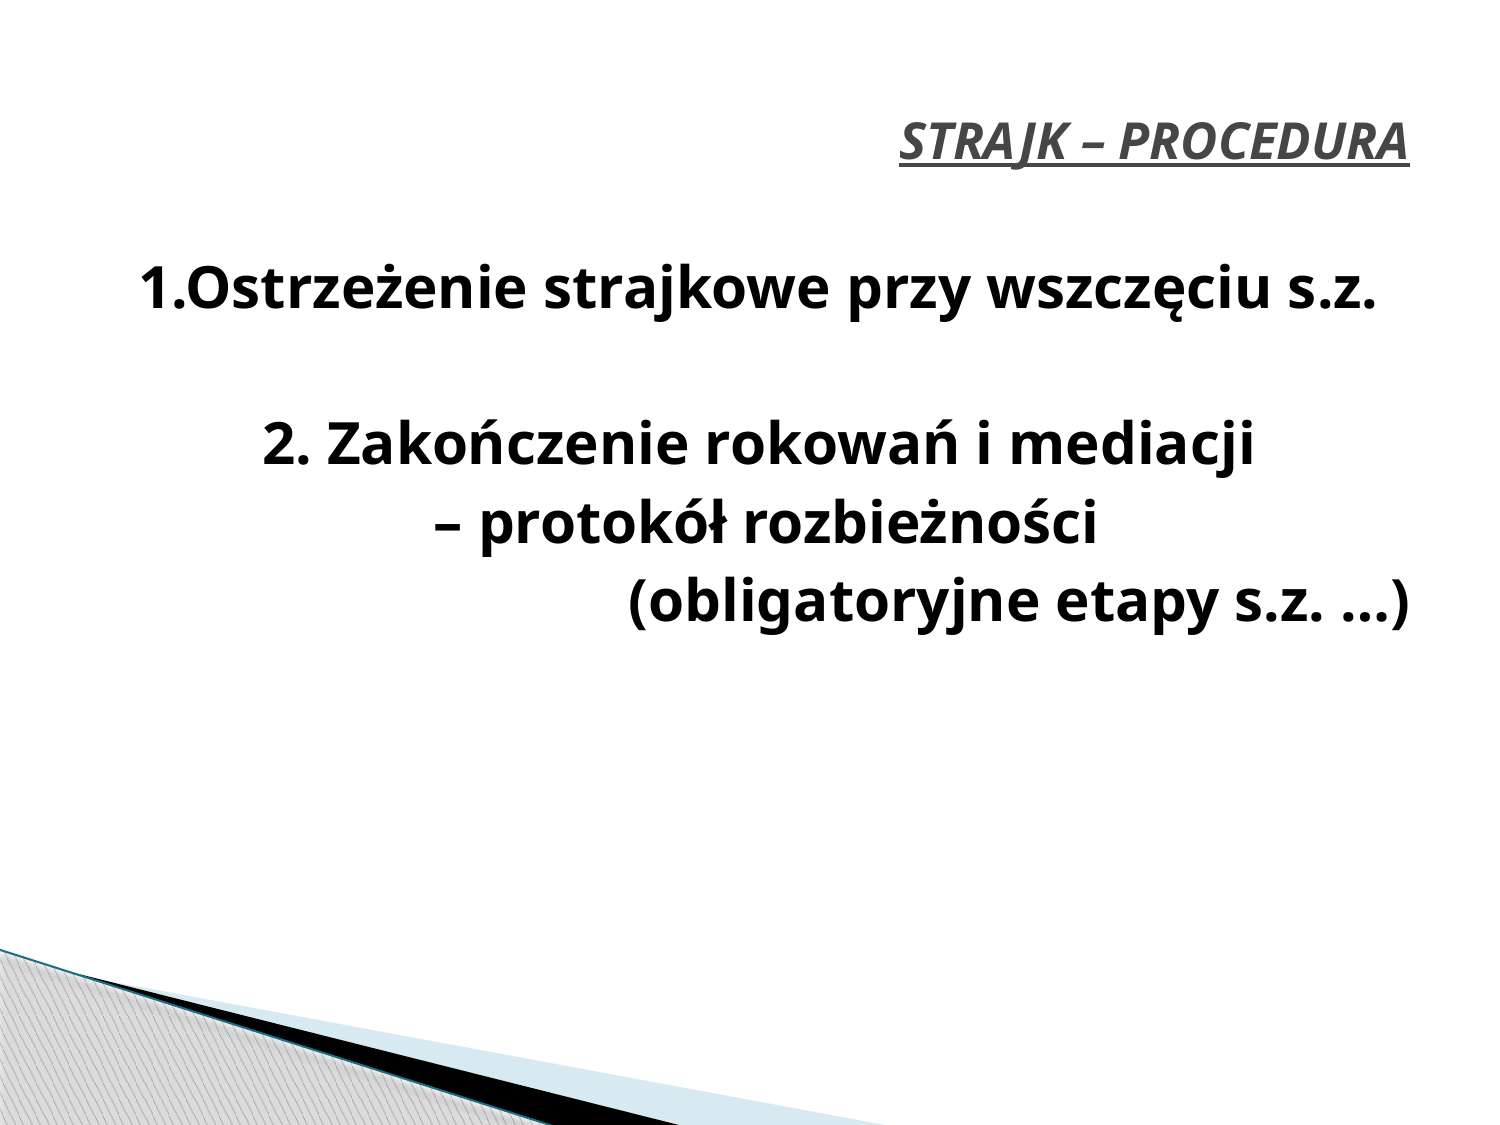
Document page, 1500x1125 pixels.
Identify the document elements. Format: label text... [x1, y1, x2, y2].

list 1.Ostrzeżenie strajkowe przy wszczęciu s.z. 2. Zakończenie rokowań i mediacji – protokół rozbieżności (obligatoryjne etapy s.z. …) [75, 243, 1425, 986]
title STRAJK – PROCEDURA [75, 45, 1425, 233]
